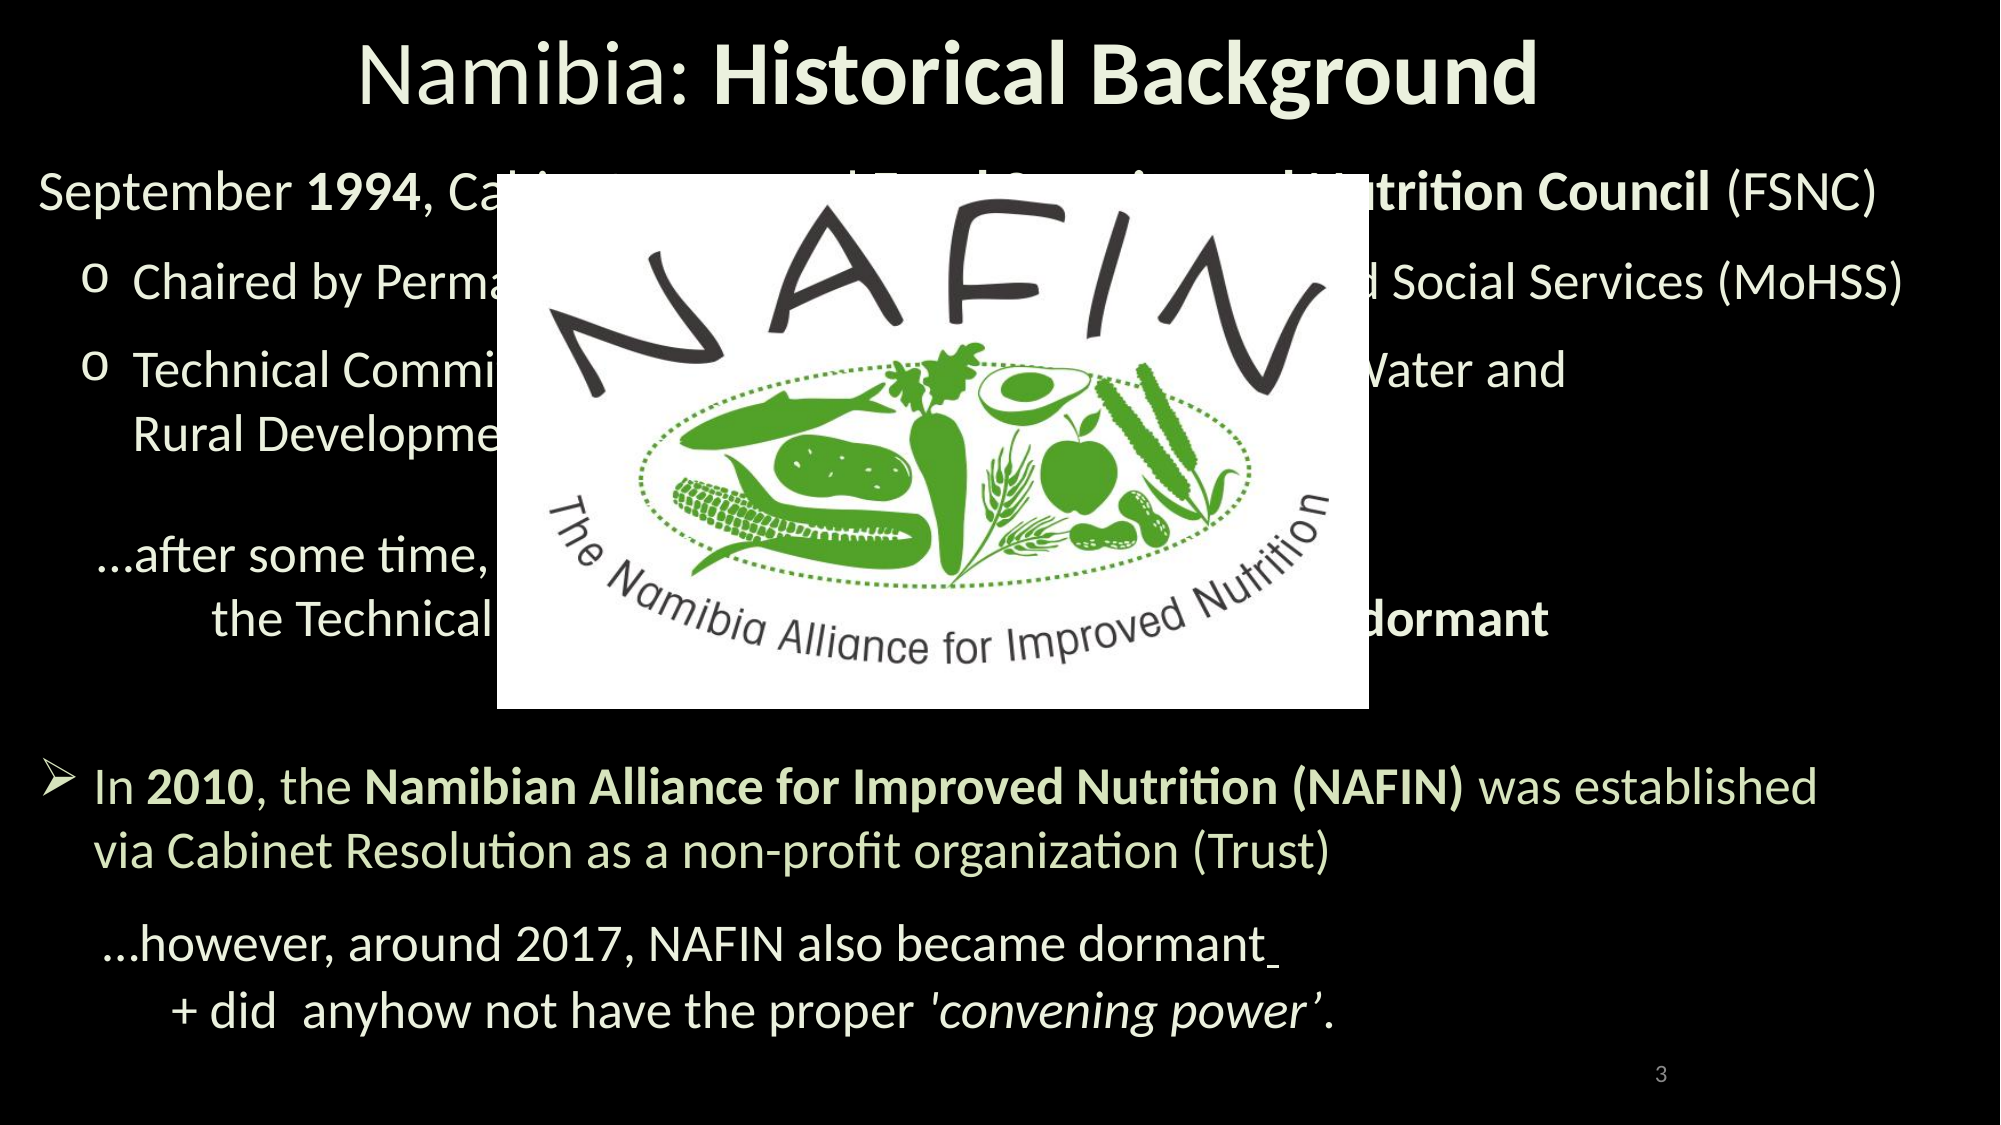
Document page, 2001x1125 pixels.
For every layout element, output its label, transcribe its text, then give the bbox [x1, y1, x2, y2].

title Namibia: Historical Background [284, 0, 1636, 145]
slide_number 3 [1646, 1049, 1676, 1096]
picture [497, 174, 1369, 709]
list September 1994, Cabinet approved Food Security and Nutrition Council (FSNC) Chaired by Permanent Secretary of Ministry of Health and Social Services (MoHSS) Technical Committee chaired by Ministry of Agriculture, Water and Rural Development (MAWRD) …after some time, as a result of institutional restructuring, the Technical Committee and the entire FNC became dormant In 2010, the Namibian Alliance for Improved Nutrition (NAFIN) was established via Cabinet Resolution as a non-profit organization (Trust) …however, around 2017, NAFIN also became dormant + did anyhow not have the proper 'convening power’. [30, 145, 1975, 1109]
